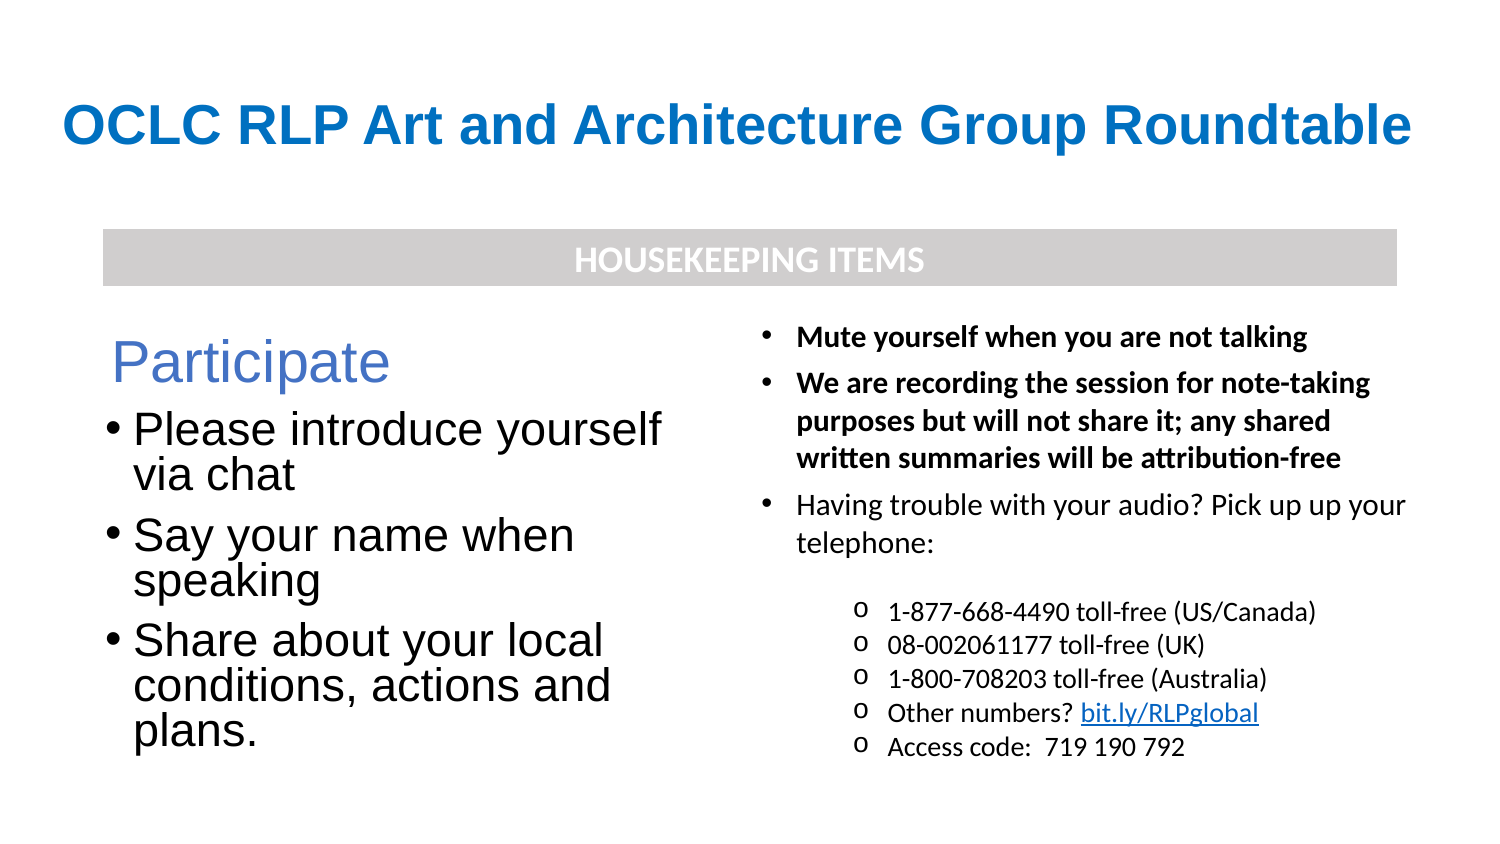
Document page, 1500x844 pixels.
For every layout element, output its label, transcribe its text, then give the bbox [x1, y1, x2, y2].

title OCLC RLP Art and Architecture Group Roundtable [12, 44, 1463, 208]
list Participate Please introduce yourself via chat Say your name when speaking Share about your local conditions, actions and plans. [93, 331, 732, 769]
text_box Mute yourself when you are not talking We are recording the session for note-taking purposes but will not share it; any shared written summaries will be attribution-free Having trouble with your audio? Pick up up your telephone: 1-877-668-4490 toll-free (US/Canada) 08-002061177 toll-free (UK) 1-800-708203 toll-free (Australia) Other numbers? bit.ly/RLPglobal Access code: 719 190 792 [750, 310, 1421, 811]
text_box HOUSEKEEPING ITEMS [103, 229, 1397, 286]
